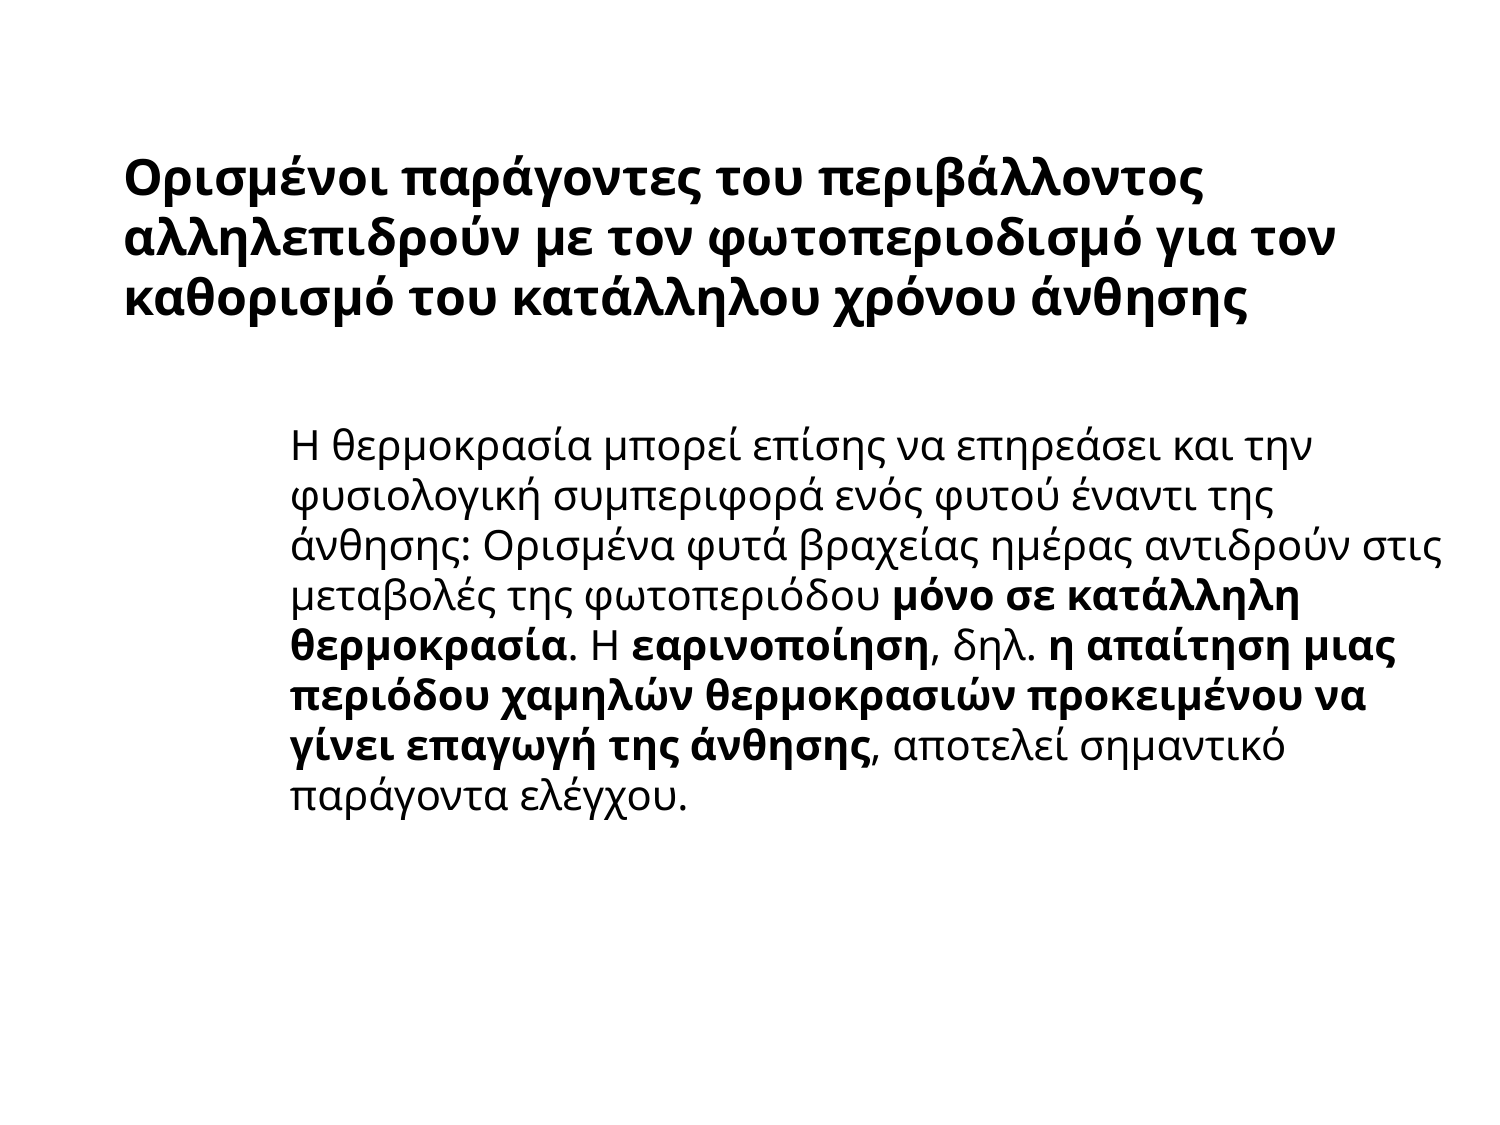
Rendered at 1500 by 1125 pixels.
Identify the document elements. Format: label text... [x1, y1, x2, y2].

text_box Η θερμοκρασία μπορεί επίσης να επηρεάσει και την φυσιολογική συμπεριφορά ενός φυτού έναντι της άνθησης: Ορισμένα φυτά βραχείας ημέρας αντιδρούν στις μεταβολές της φωτοπεριόδου μόνο σε κατάλληλη θερμοκρασία. Η εαρινοποίηση, δηλ. η απαίτηση μιας περιόδου χαμηλών θερμοκρασιών προκειμένου να γίνει επαγωγή της άνθησης, αποτελεί σημαντικό παράγοντα ελέγχου. [274, 411, 1469, 827]
text_box Ορισμένοι παράγοντες του περιβάλλοντος αλληλεπιδρούν με τον φωτοπεριοδισμό για τον καθορισμό του κατάλληλου χρόνου άνθησης [108, 137, 1411, 333]
